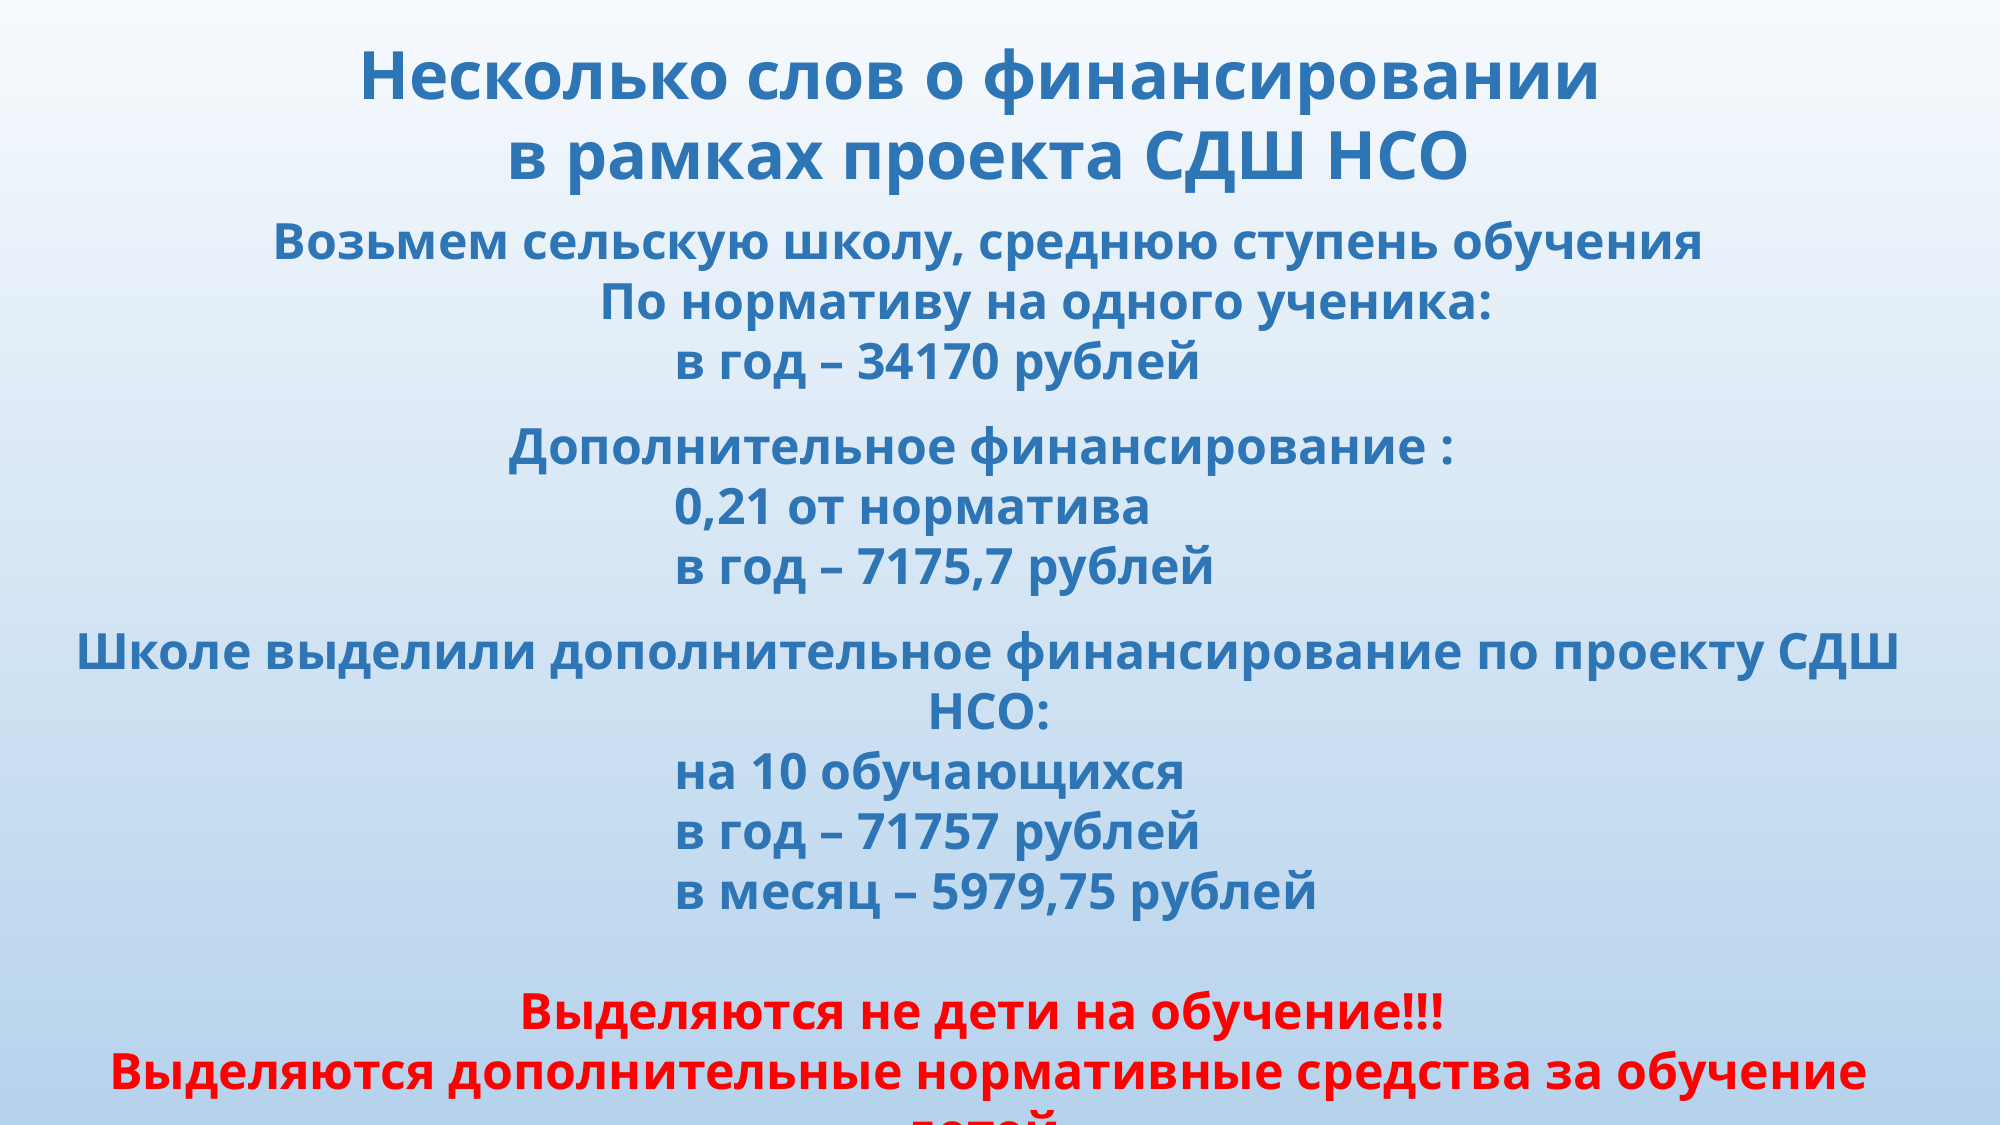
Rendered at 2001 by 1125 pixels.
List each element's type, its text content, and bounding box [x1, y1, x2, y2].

text_box Возьмем сельскую школу, среднюю ступень обучения По нормативу на одного ученика: в год – 34170 рублей Дополнительное финансирование : 0,21 от норматива в год – 7175,7 рублей Школе выделили дополнительное финансирование по проекту СДШ НСО: на 10 обучающихся в год – 71757 рублей в месяц – 5979,75 рублей Выделяются не дети на обучение!!! Выделяются дополнительные нормативные средства за обучение детей в рамках проекта СДШ НСО!!! [59, 202, 1918, 1125]
text_box Несколько слов о финансировании в рамках проекта СДШ НСО [278, 25, 1700, 201]
